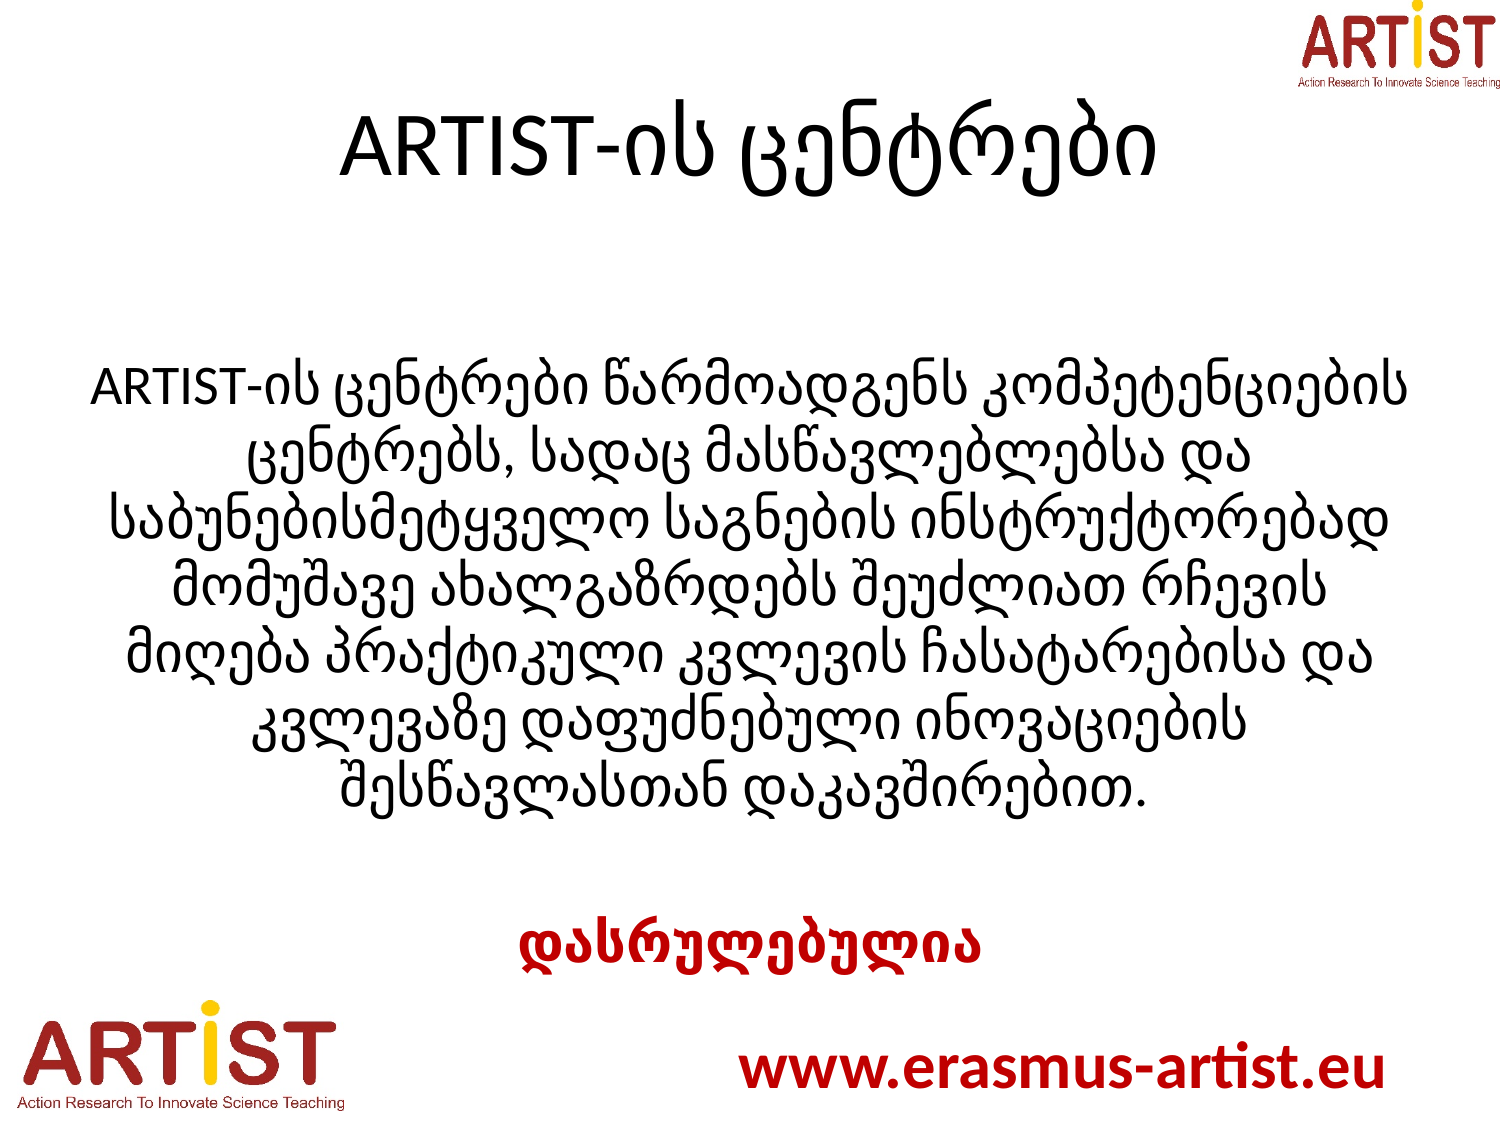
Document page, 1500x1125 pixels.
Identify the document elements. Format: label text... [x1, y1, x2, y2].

text_box www.erasmus-artist.eu [679, 1014, 1447, 1110]
title ARTIST-ის ცენტრები [75, 45, 1425, 233]
picture [1298, 0, 1500, 90]
picture [17, 999, 345, 1112]
list ARTIST-ის ცენტრები წარმოადგენს კომპეტენციების ცენტრებს, სადაც მასწავლებლებსა და საბუნებისმეტყველო საგნების ინსტრუქტორებად მომუშავე ახალგაზრდებს შეუძლიათ რჩევის მიღება პრაქტიკული კვლევის ჩასატარებისა და კვლევაზე დაფუძნებული ინოვაციების შესწავლასთან დაკავშირებით. დასრულებულია [75, 262, 1425, 1005]
